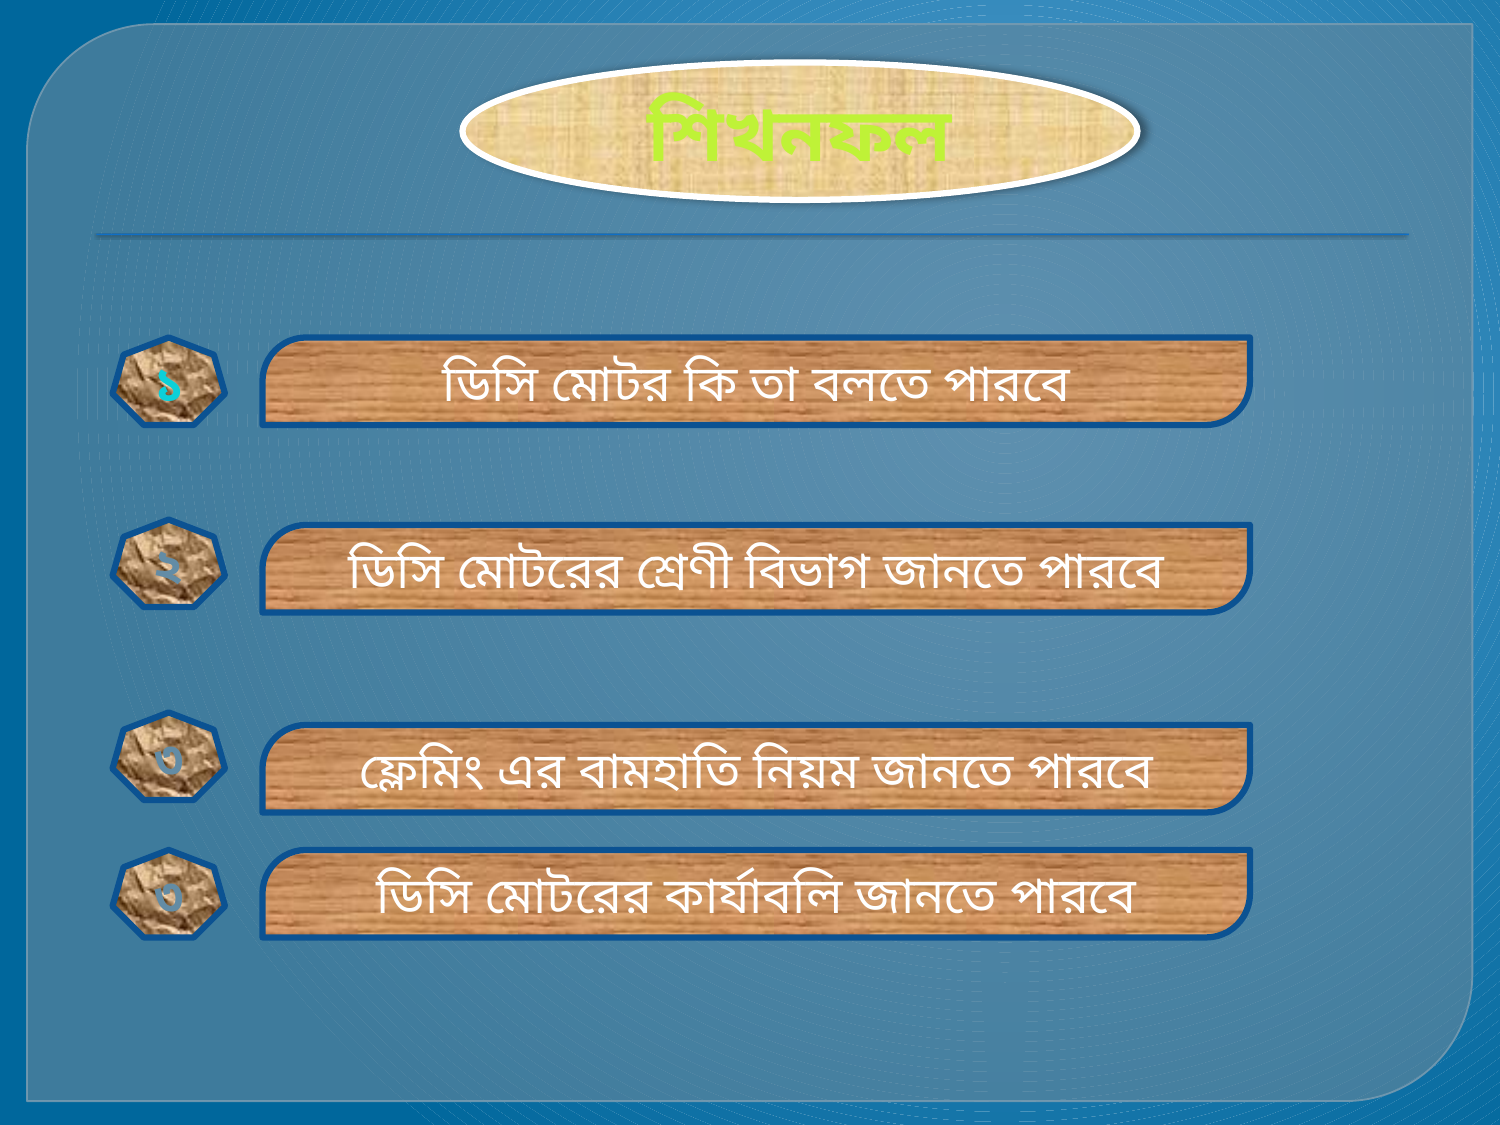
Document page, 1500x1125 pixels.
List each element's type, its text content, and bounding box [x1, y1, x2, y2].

text_box ডিসি মোটরের শ্রেণী বিভাগ জানতে পারবে [259, 521, 1254, 616]
text_box ডিসি মোটরের কার্যাবলি জানতে পারবে [259, 846, 1254, 941]
text_box ৩ [109, 709, 229, 804]
text_box শিখনফল [459, 59, 1141, 204]
text_box ১ [109, 334, 229, 429]
text_box ২ [109, 516, 229, 611]
text_box ফ্লেমিং এর বামহাতি নিয়ম জানতে পারবে [259, 721, 1254, 816]
text_box ৩ [109, 846, 229, 941]
text_box ডিসি মোটর কি তা বলতে পারবে [259, 334, 1254, 429]
